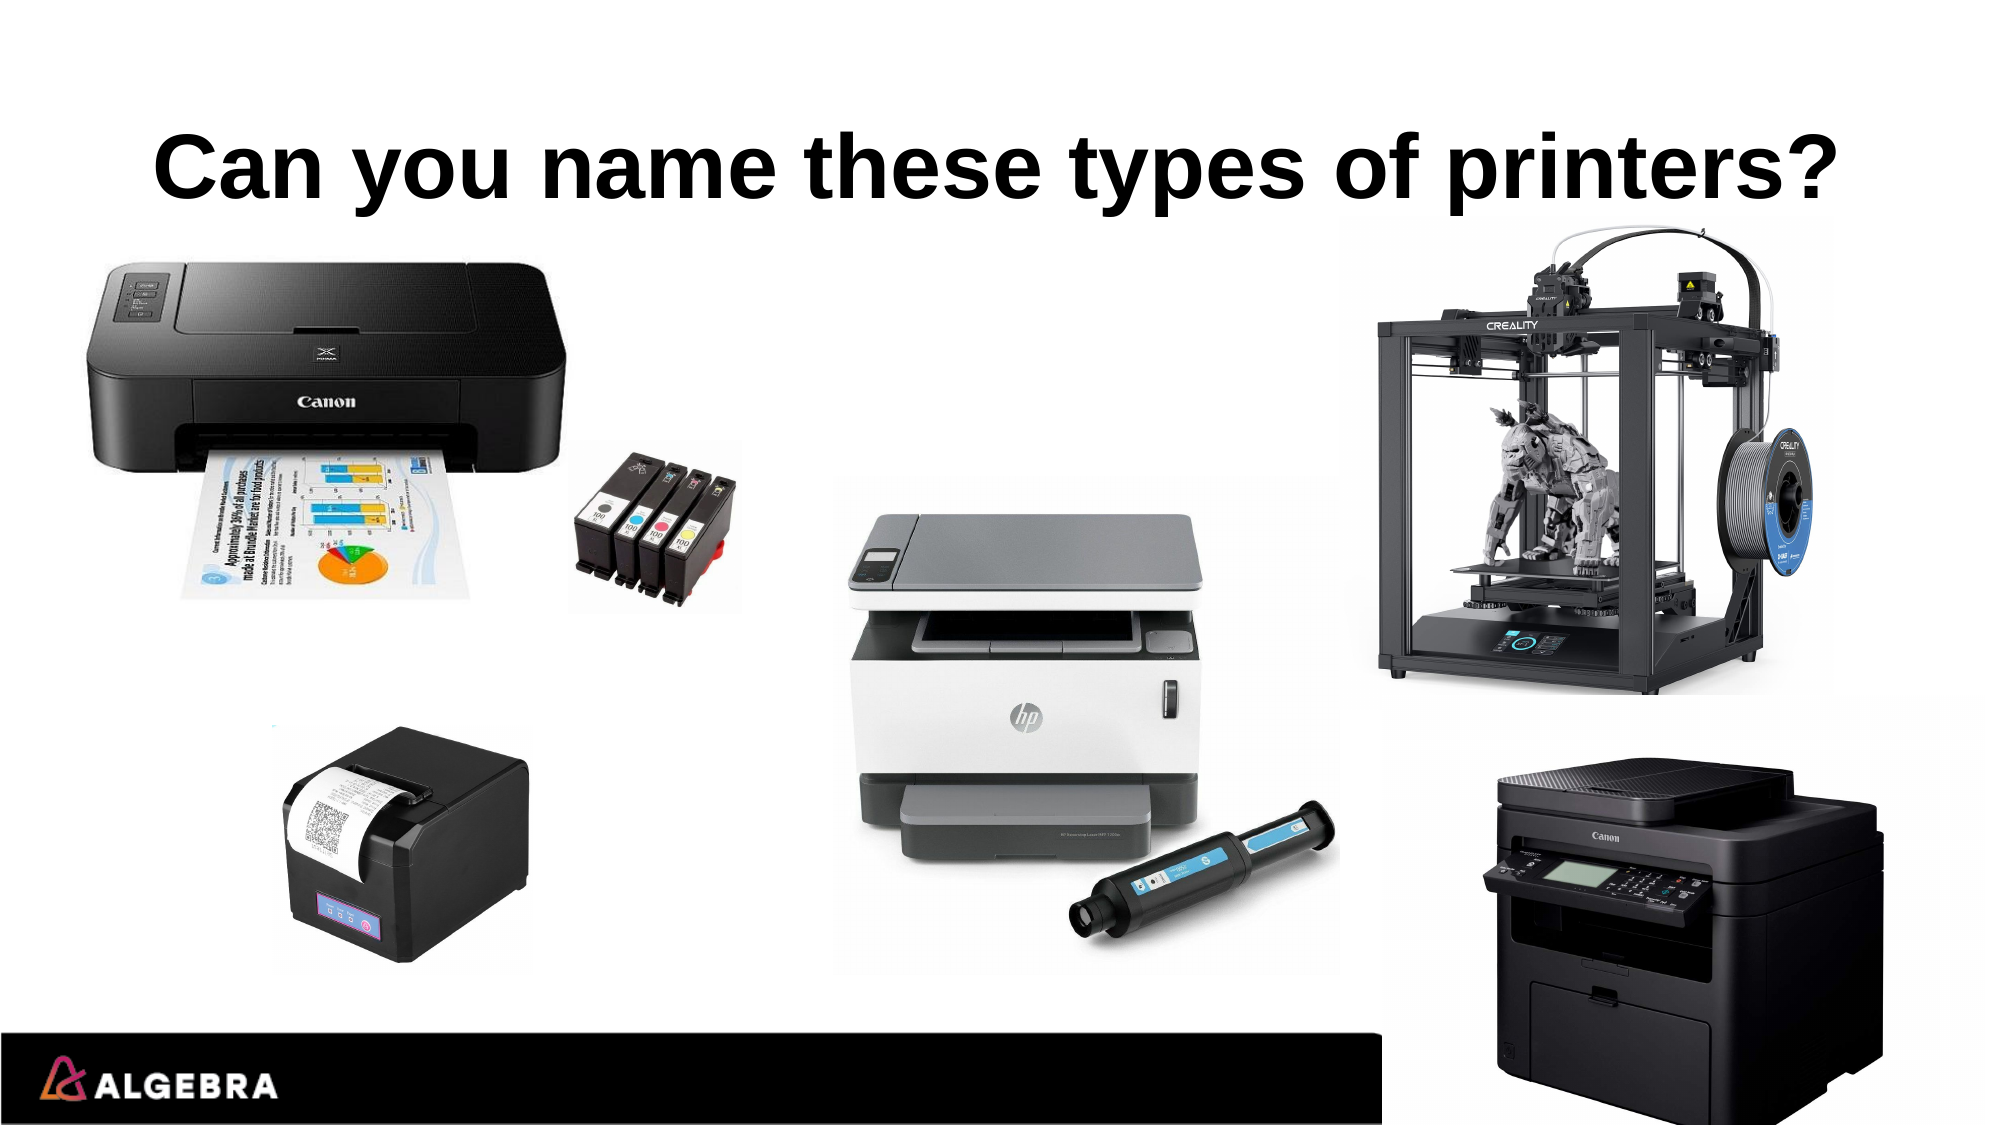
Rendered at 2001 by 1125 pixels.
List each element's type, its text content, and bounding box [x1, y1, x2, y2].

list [568, 440, 742, 614]
picture [72, 223, 580, 628]
picture [272, 725, 533, 975]
title Can you name these types of printers? [137, 59, 1863, 278]
picture [0, 216, 1985, 1125]
